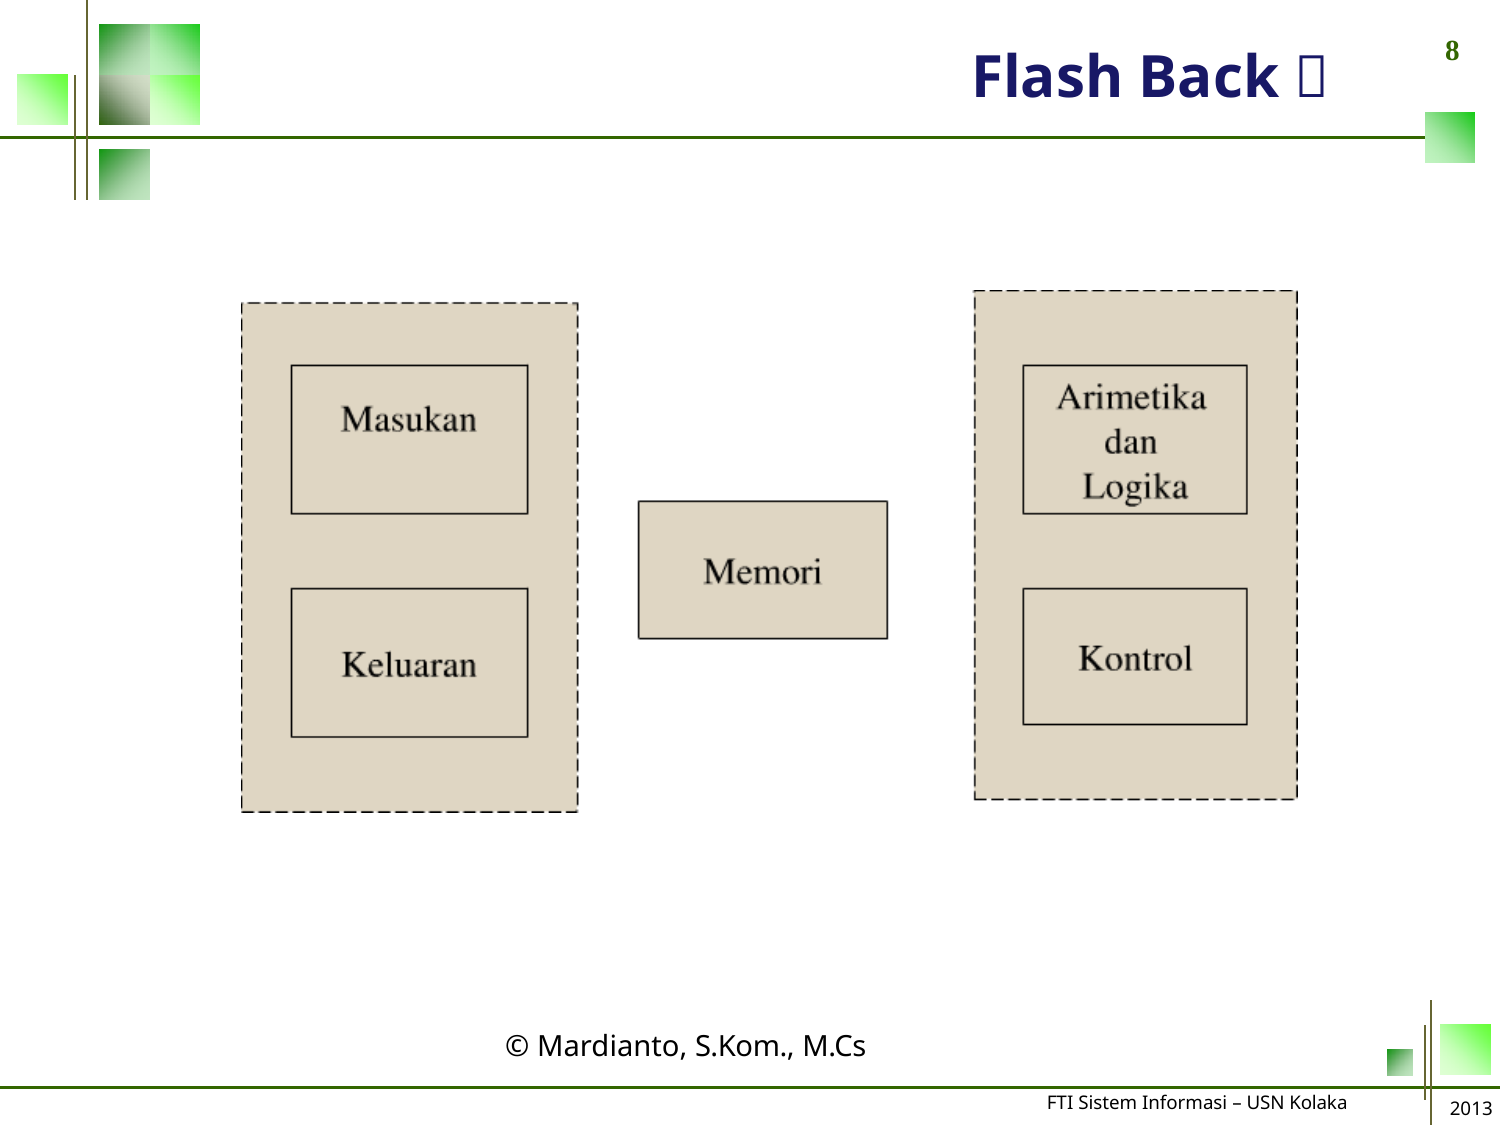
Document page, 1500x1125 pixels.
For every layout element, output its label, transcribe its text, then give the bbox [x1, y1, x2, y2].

title Flash Back  [247, 37, 1412, 228]
text_box © Mardianto, S.Kom., M.Cs [503, 1025, 1025, 1063]
picture [1387, 1049, 1413, 1076]
picture [1440, 1024, 1491, 1075]
text_box FTI Sistem Informasi – USN Kolaka [1044, 1088, 1418, 1114]
picture [17, 74, 68, 125]
picture [99, 149, 150, 200]
text_box 8 [1443, 29, 1462, 67]
picture [241, 289, 1298, 814]
picture [1425, 112, 1475, 163]
text_box 2013 [1447, 1094, 1500, 1119]
picture [99, 24, 200, 125]
